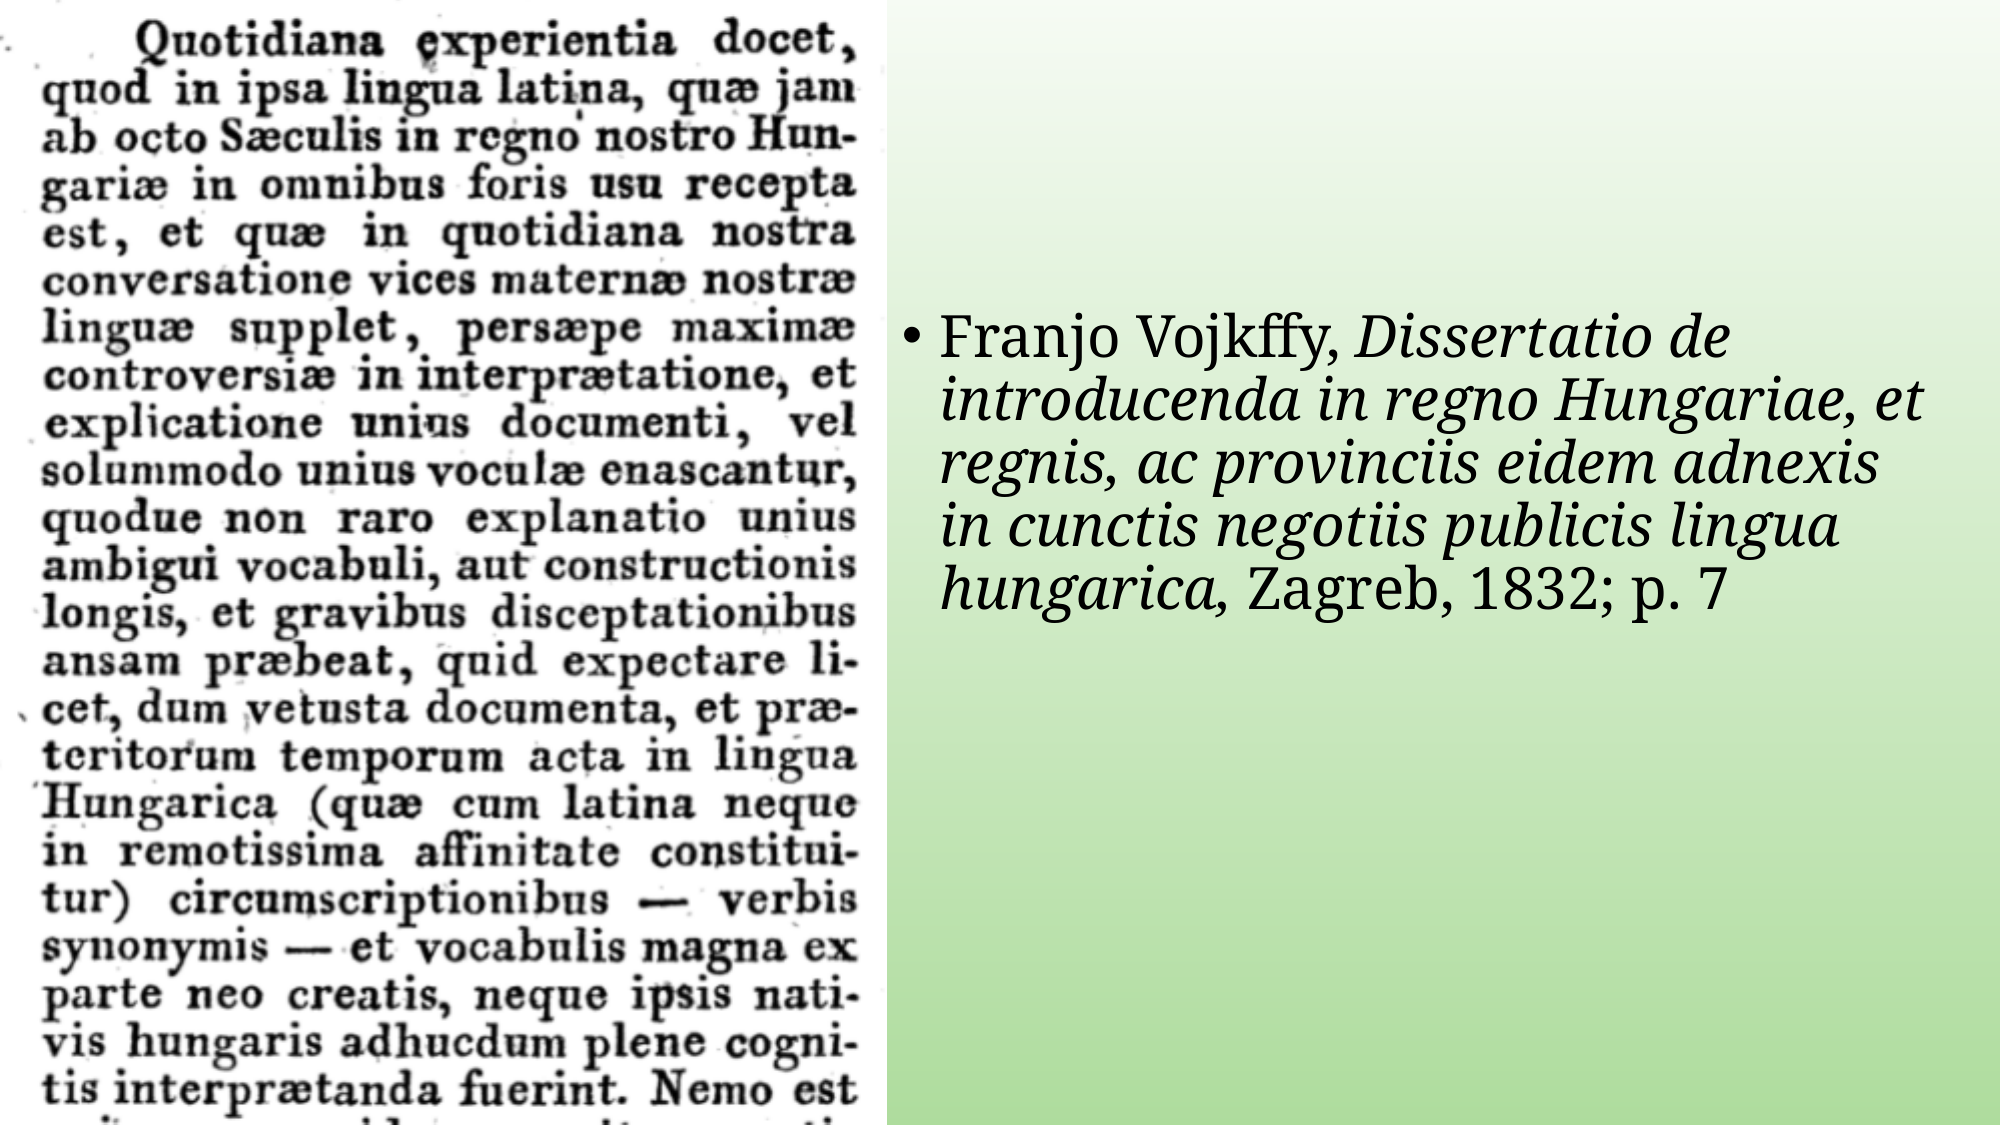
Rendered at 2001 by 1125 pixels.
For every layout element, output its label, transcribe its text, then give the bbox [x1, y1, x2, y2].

list Franjo Vojkffy, Dissertatio de introducenda in regno Hungariae, et regnis, ac provinciis eidem adnexis in cunctis negotiis publicis lingua hungarica, Zagreb, 1832; p. 7 [887, 299, 1961, 1066]
picture [0, 0, 887, 1125]
